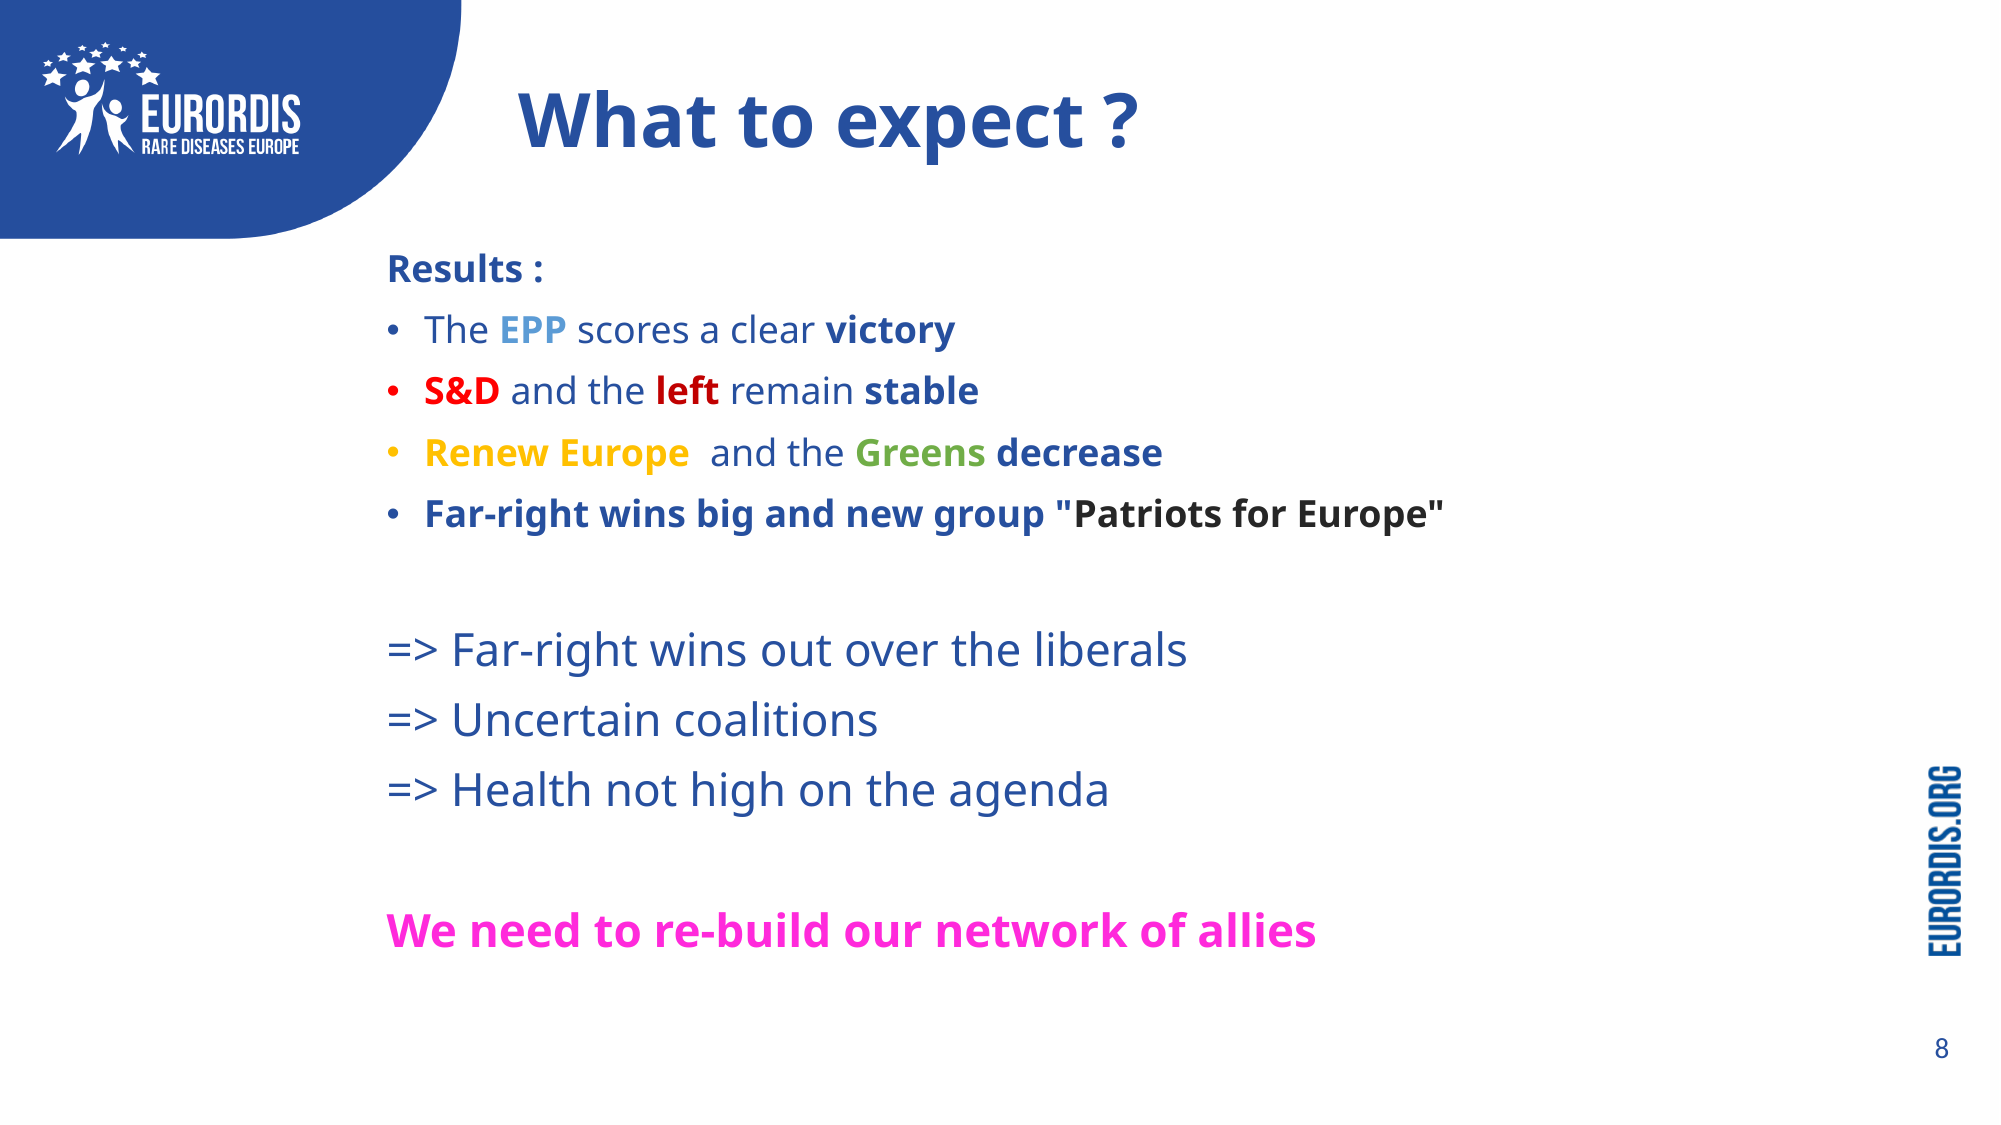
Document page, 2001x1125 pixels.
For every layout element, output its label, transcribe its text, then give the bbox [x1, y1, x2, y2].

list Results : The EPP scores a clear victory S&D and the left remain stable Renew Europe and the Greens decrease Far-right wins big and new group "Patriots for Europe" => Far-right wins out over the liberals => Uncertain coalitions => Health not high on the agenda We need to re-build our network of allies [371, 242, 1630, 1080]
slide_number 8 [1904, 1022, 1980, 1083]
picture [0, 0, 1999, 1125]
title What to expect ? [503, 60, 1884, 175]
